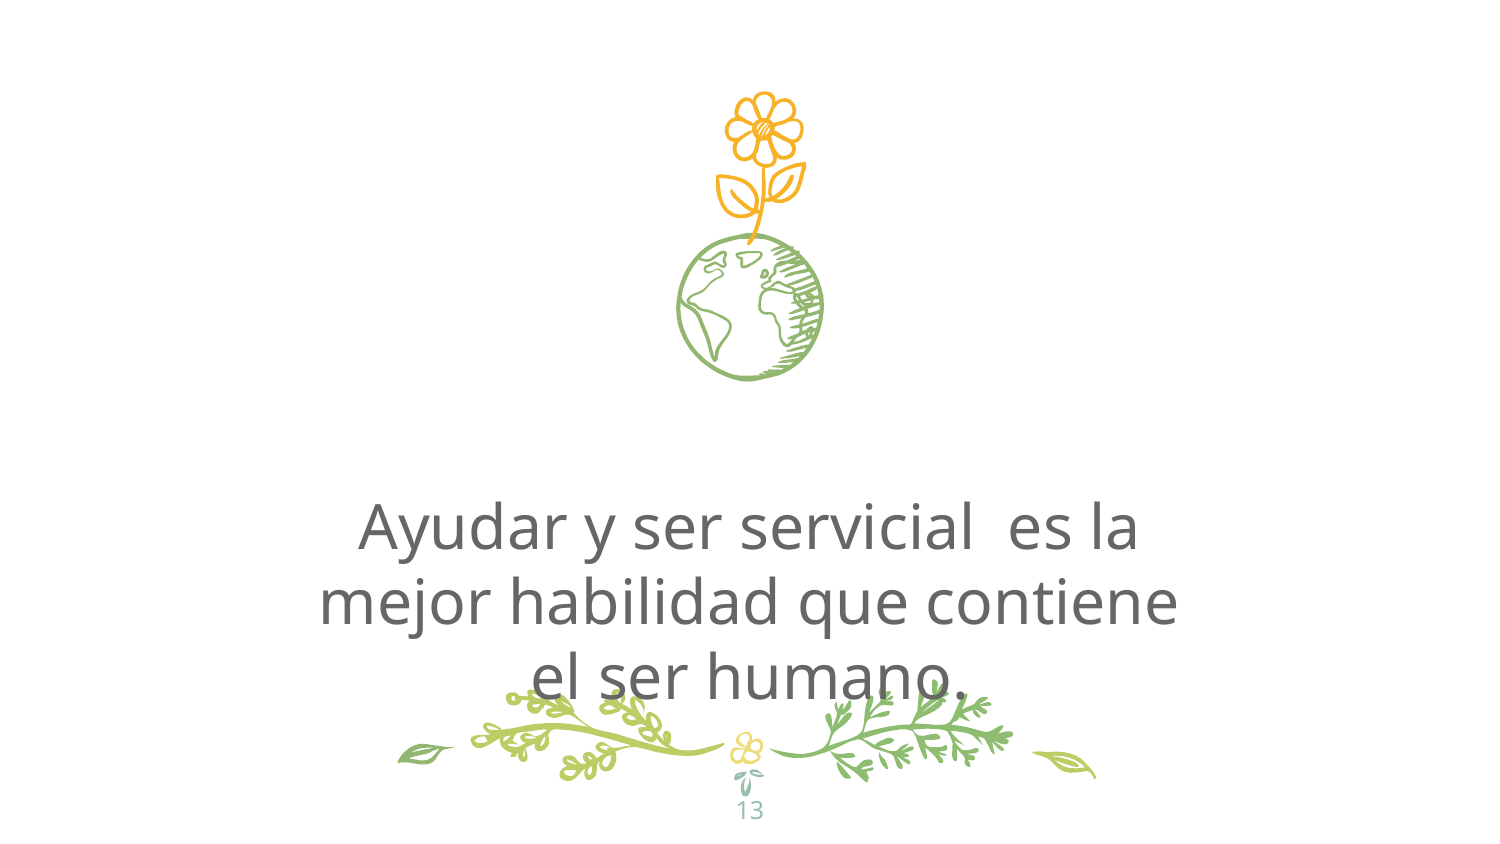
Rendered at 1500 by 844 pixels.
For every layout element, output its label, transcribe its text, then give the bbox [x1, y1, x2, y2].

text_box [676, 232, 824, 382]
slide_number 13 [705, 779, 795, 844]
subtitle Ayudar y ser servicial es la mejor habilidad que contiene el ser humano. [301, 472, 1199, 661]
text_box [715, 91, 807, 246]
